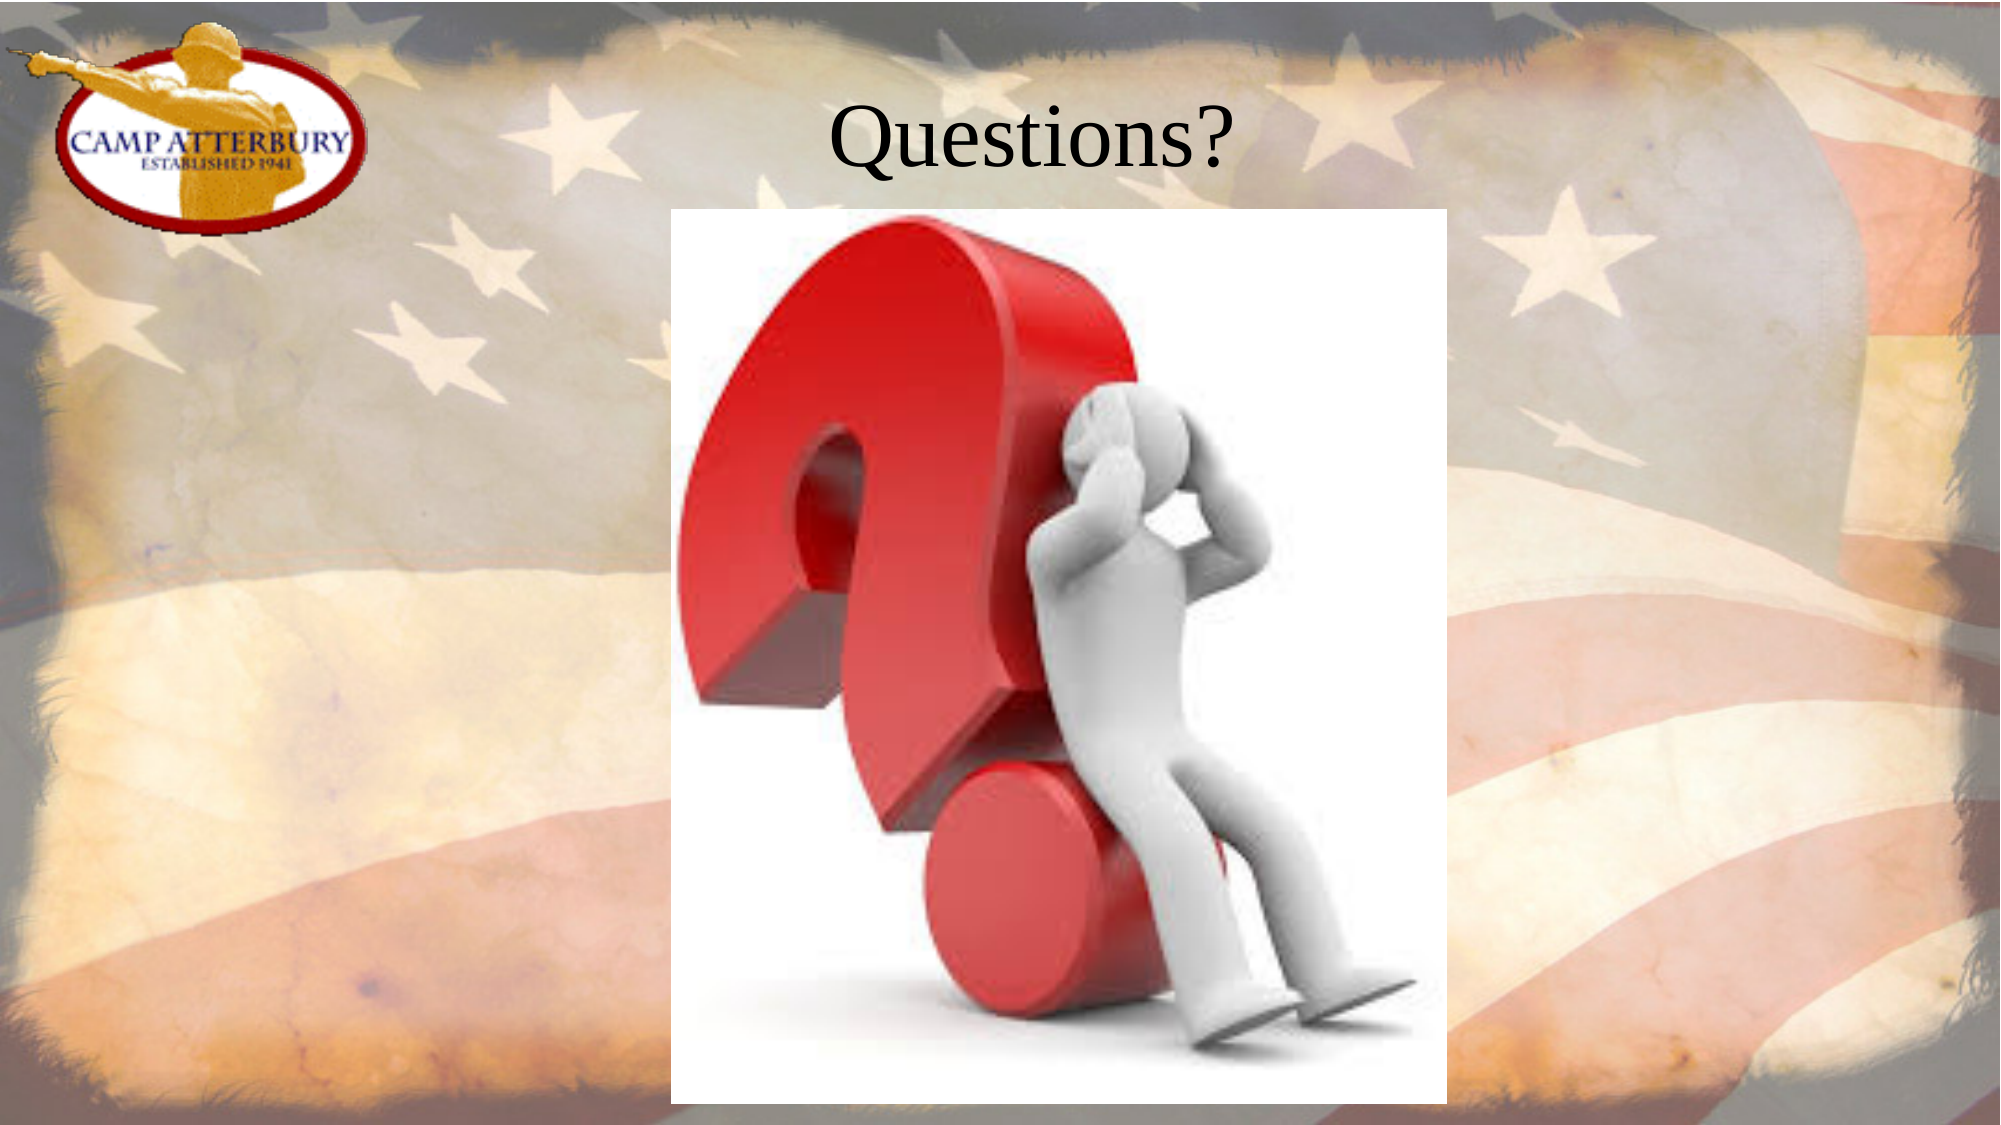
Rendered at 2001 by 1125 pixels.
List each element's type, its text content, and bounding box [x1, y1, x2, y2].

picture [0, 0, 2000, 1125]
title Questions? [158, 80, 1884, 298]
